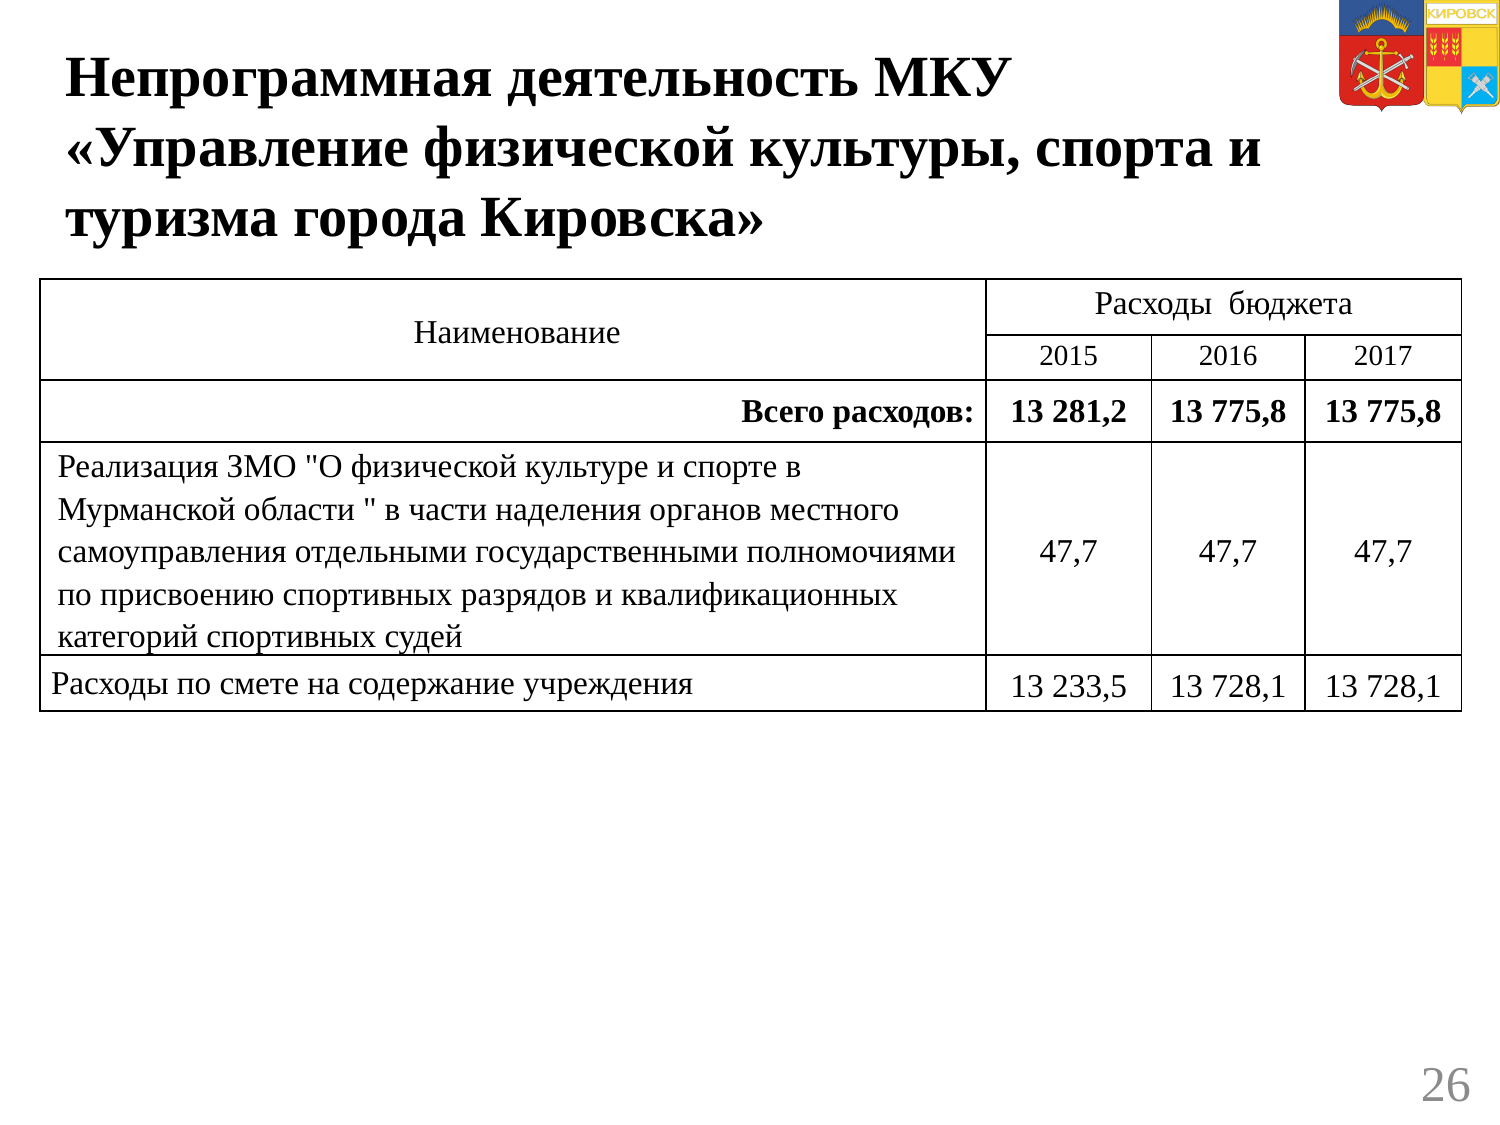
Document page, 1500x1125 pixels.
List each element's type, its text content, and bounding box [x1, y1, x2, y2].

table_cell 2015 [987, 336, 1151, 379]
table_cell 2016 [1152, 336, 1304, 379]
table_cell Расходы по смете на содержание учреждения [41, 656, 985, 710]
table_cell 13 728,1 [1306, 656, 1461, 710]
table_cell 13 775,8 [1306, 381, 1461, 441]
table_cell 13 281,2 [987, 381, 1151, 441]
table_cell 2017 [1306, 336, 1461, 379]
table_cell 47,7 [1152, 443, 1304, 654]
table_cell Всего расходов: [41, 381, 985, 441]
title Непрограммная деятельность МКУ «Управление физической культуры, спорта и туризма города Кировска» [64, 30, 1353, 146]
table_cell 13 728,1 [1152, 656, 1304, 710]
slide_number 26 [1299, 1051, 1486, 1112]
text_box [1313, 0, 1500, 123]
table_cell 13 775,8 [1152, 381, 1304, 441]
table_cell 13 233,5 [987, 656, 1151, 710]
table_header Расходы бюджета [987, 280, 1461, 334]
table_cell 47,7 [987, 443, 1151, 654]
table_header Наименование [41, 280, 985, 379]
table_cell Реализация ЗМО "О физической культуре и спорте в Мурманской области " в части наделения органов местного самоуправления отдельными государственными полномочиями по присвоению спортивных разрядов и квалификационных категорий спортивных судей [41, 443, 985, 654]
table_cell 47,7 [1306, 443, 1461, 654]
